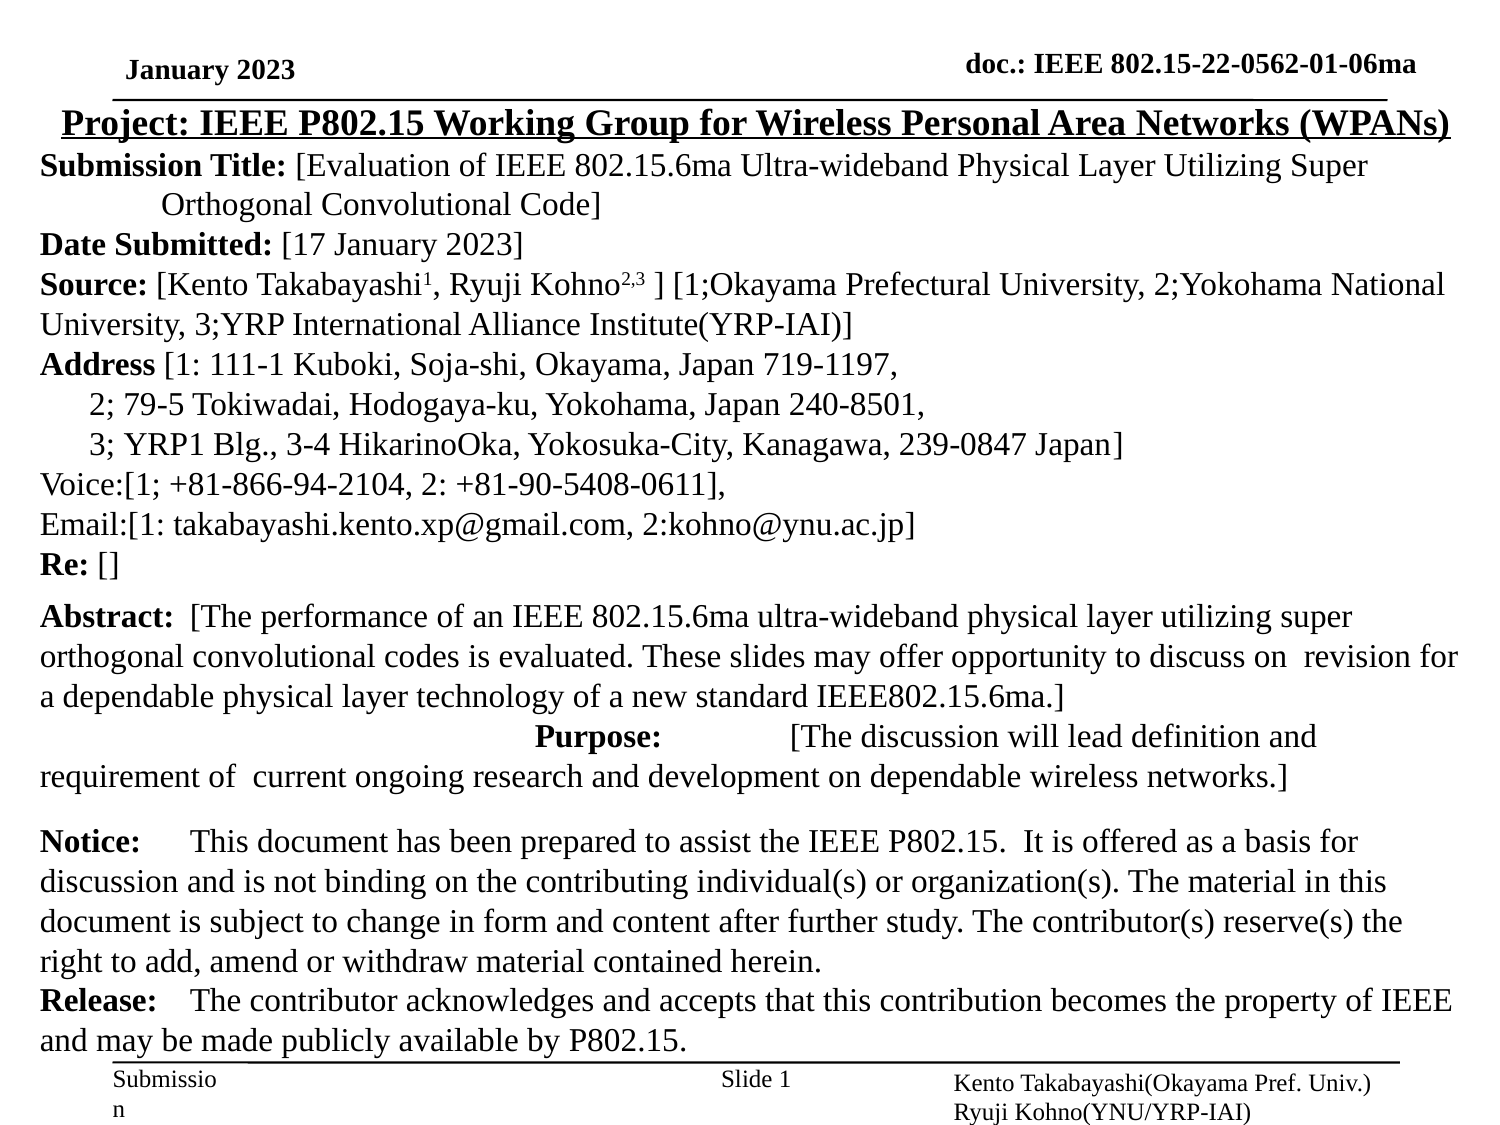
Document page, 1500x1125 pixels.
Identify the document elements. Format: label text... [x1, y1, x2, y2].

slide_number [124, 49, 388, 86]
text_box Project: IEEE P802.15 Working Group for Wireless Personal Area Networks (WPANs) Submission Title: [Evaluation of IEEE 802.15.6ma Ultra-wideband Physical Layer Utilizing Super Orthogonal Convolutional Code] Date Submitted: [17 January 2023] Source: [Kento Takabayashi1, Ryuji Kohno2,3 ] [1;Okayama Prefectural University, 2;Yokohama National University, 3;YRP International Alliance Institute(YRP-IAI)] Address [1: 111-1 Kuboki, Soja-shi, Okayama, Japan 719-1197, 2; 79-5 Tokiwadai, Hodogaya-ku, Yokohama, Japan 240-8501, 3; YRP1 Blg., 3-4 HikarinoOka, Yokosuka-City, Kanagawa, 239-0847 Japan] Voice:[1; +81-866-94-2104, 2: +81-90-5408-0611], Email:[1: takabayashi.kento.xp@gmail.com, 2:kohno@ynu.ac.jp] Re: [] Abstract: [The performance of an IEEE 802.15.6ma ultra-wideband physical layer utilizing super orthogonal convolutional codes is evaluated. These slides may offer opportunity to discuss on revision for a dependable physical layer technology of a new standard IEEE802.15.6ma.] Purpose: [The discussion will lead definition and requirement of current ongoing research and development on dependable wireless networks.] Notice: This document has been prepared to assist the IEEE P802.15. It is offered as a basis for discussion and is not binding on the contributing individual(s) or organization(s). The material in this document is subject to change in form and content after further study. The contributor(s) reserve(s) the right to add, amend or withdraw material contained herein. Release: The contributor acknowledges and accepts that this contribution becomes the property of IEEE and may be made publicly available by P802.15. [24, 90, 1488, 1066]
slide_number Slide 1 [712, 1066, 801, 1093]
footer Kento Takabayashi(Okayama Pref. Univ.) Ryuji Kohno(YNU/YRP-IAI) [938, 1058, 1436, 1125]
